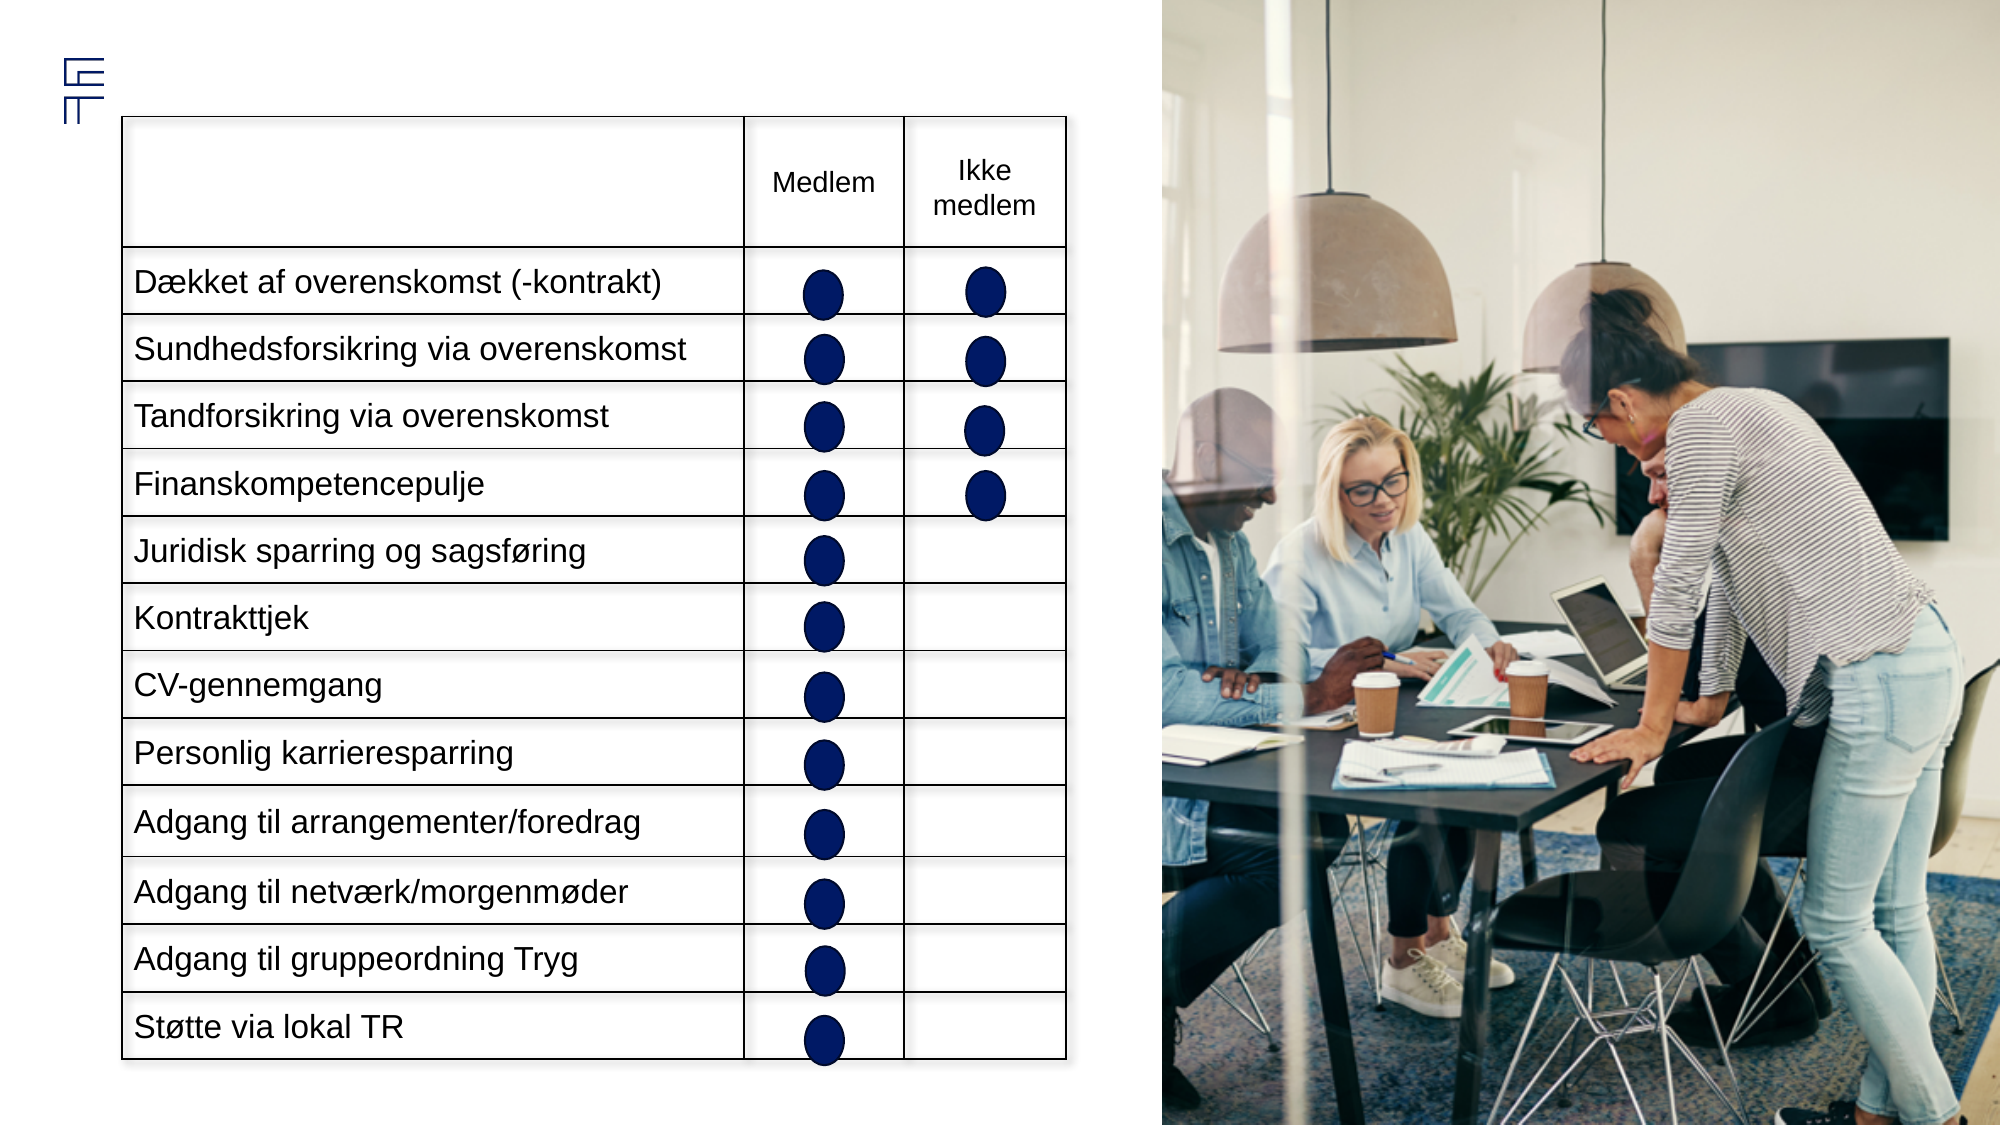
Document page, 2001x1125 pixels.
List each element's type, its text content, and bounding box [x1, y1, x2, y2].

table_cell [745, 719, 903, 784]
table_cell [905, 315, 1065, 380]
table_cell [745, 517, 903, 582]
text_box [803, 878, 845, 930]
text_box [803, 601, 845, 653]
text_box [803, 401, 845, 453]
text_box [965, 335, 1007, 388]
text_box [803, 808, 845, 861]
table_cell [745, 857, 903, 923]
text_box [802, 269, 844, 321]
text_box [803, 333, 845, 386]
table_cell Adgang til gruppeordning Tryg [123, 925, 743, 991]
table_cell Støtte via lokal TR [123, 993, 743, 1058]
table_header Ikke medlem [905, 117, 1065, 246]
table_cell [905, 719, 1065, 784]
table_cell Sundhedsforsikring via overenskomst [123, 315, 743, 380]
text_box [965, 469, 1007, 522]
text_box [964, 405, 1006, 457]
table_cell [745, 315, 903, 380]
table_cell [745, 382, 903, 448]
table_cell [905, 786, 1065, 856]
table_cell [745, 248, 903, 313]
text_box [803, 739, 845, 791]
table_cell [905, 382, 1065, 448]
text_box [803, 1014, 845, 1067]
text_box [803, 671, 845, 723]
table_cell [745, 993, 903, 1058]
table_cell [905, 517, 1065, 582]
text_box [804, 945, 846, 997]
table_cell [745, 449, 903, 515]
table_cell [905, 857, 1065, 923]
table_cell [745, 786, 903, 856]
table_cell [905, 584, 1065, 650]
picture [64, 58, 104, 124]
table_cell [905, 651, 1065, 717]
table_cell Kontrakttjek [123, 584, 743, 650]
table_cell CV-gennemgang [123, 651, 743, 717]
table_cell [905, 248, 1065, 313]
table_cell [905, 449, 1065, 515]
table_cell Adgang til arrangementer/foredrag [123, 786, 743, 856]
text_box [965, 266, 1007, 318]
table_cell Dækket af overenskomst (-kontrakt) [123, 248, 743, 313]
table_cell [905, 925, 1065, 991]
table_header Medlem [745, 117, 903, 246]
text_box [803, 469, 845, 522]
picture [1162, 0, 2000, 1125]
table_cell [745, 925, 903, 991]
table_cell Juridisk sparring og sagsføring [123, 517, 743, 582]
table_cell [905, 993, 1065, 1058]
table_header [123, 117, 743, 246]
text_box [803, 535, 845, 587]
table_cell [745, 584, 903, 650]
table_cell [745, 651, 903, 717]
table_cell Personlig karrieresparring [123, 719, 743, 784]
table_cell Tandforsikring via overenskomst [123, 382, 743, 448]
table_cell Adgang til netværk/morgenmøder [123, 857, 743, 923]
table_cell Finanskompetencepulje [123, 449, 743, 515]
